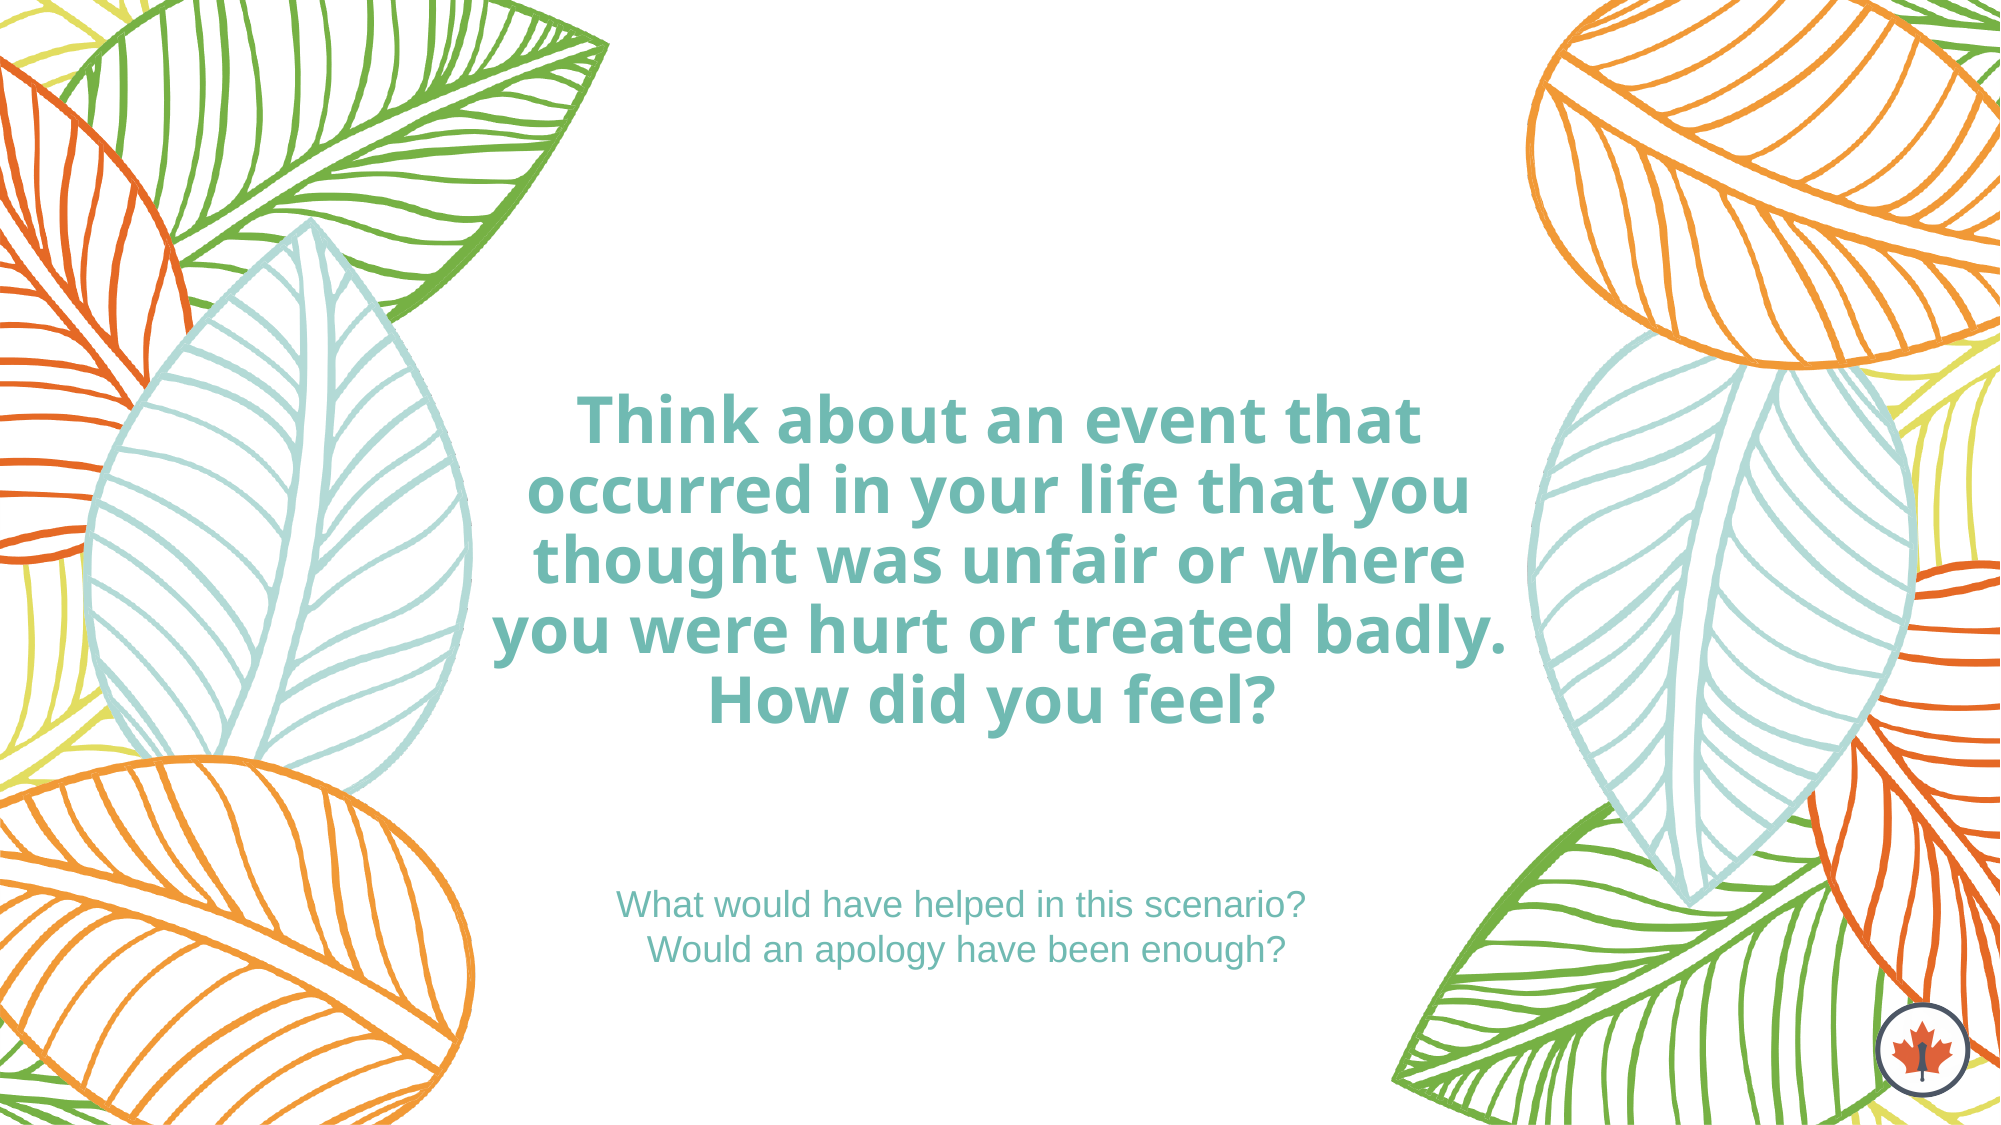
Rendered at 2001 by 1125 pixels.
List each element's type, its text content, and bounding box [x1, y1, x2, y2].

text_box What would have helped in this scenario? Would an apology have been enough? [513, 872, 1420, 978]
title Think about an event that occurred in your life that you thought was unfair or where you were hurt or treated badly. How did you feel? [450, 377, 1550, 748]
picture [0, 0, 2000, 1125]
